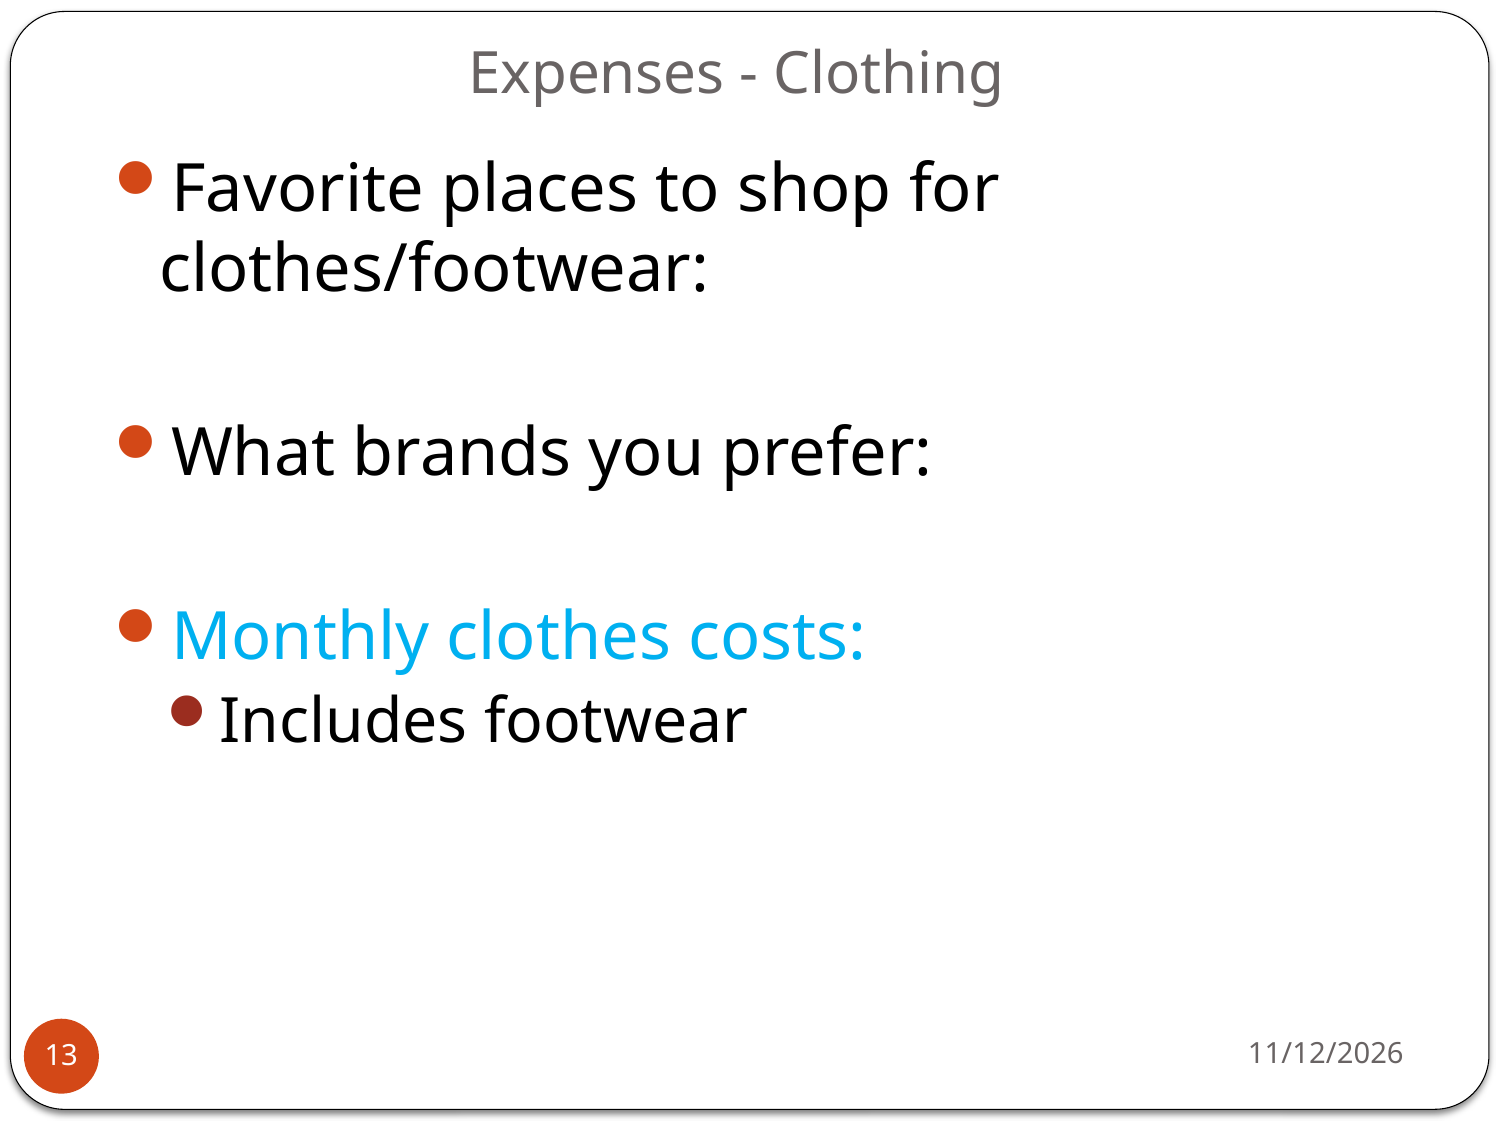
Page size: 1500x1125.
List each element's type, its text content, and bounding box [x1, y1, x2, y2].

title Expenses - Clothing [98, 24, 1374, 121]
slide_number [1012, 1015, 1419, 1094]
list Favorite places to shop for clothes/footwear: What brands you prefer: Monthly clothes costs: Includes footwear [99, 137, 1375, 888]
slide_number 13 [23, 1018, 99, 1094]
